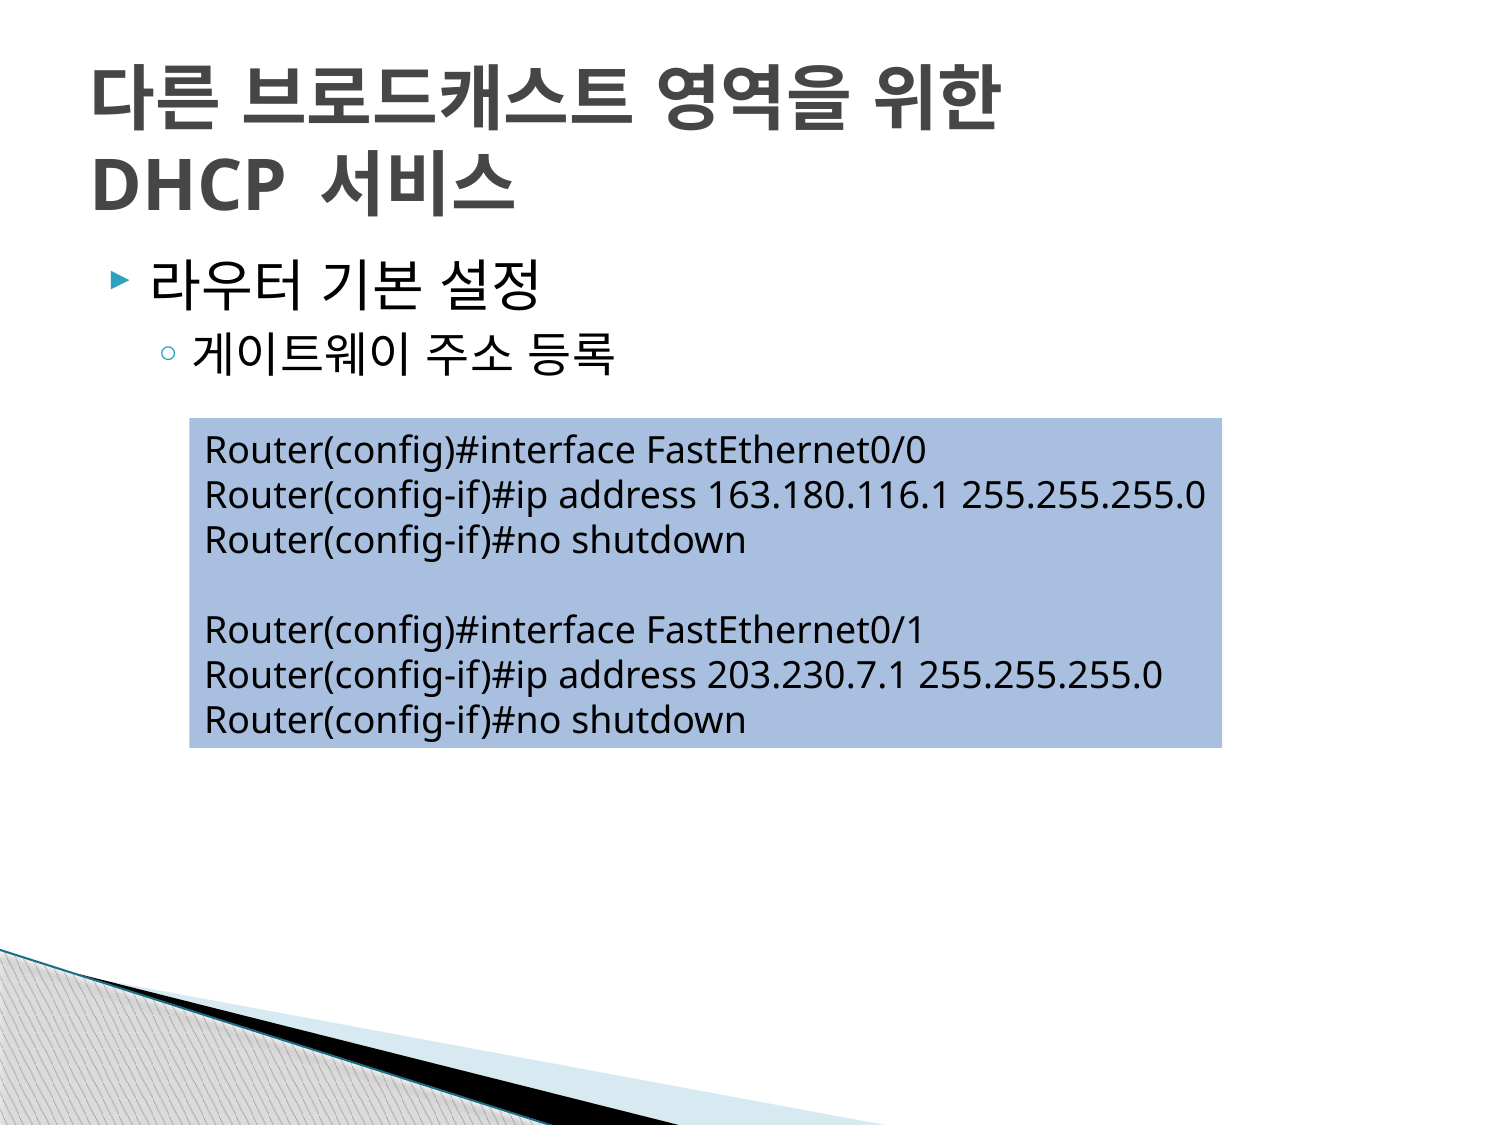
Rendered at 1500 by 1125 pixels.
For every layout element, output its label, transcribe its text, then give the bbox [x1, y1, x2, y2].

title 다른 브로드캐스트 영역을 위한 DHCP 서비스 [75, 45, 1425, 233]
text_box Router(config)#interface FastEthernet0/0 Router(config-if)#ip address 163.180.116.1 255.255.255.0 Router(config-if)#no shutdown Router(config)#interface FastEthernet0/1 Router(config-if)#ip address 203.230.7.1 255.255.255.0 Router(config-if)#no shutdown [189, 418, 1223, 748]
list 라우터 기본 설정 게이트웨이 주소 등록 [75, 243, 1425, 986]
